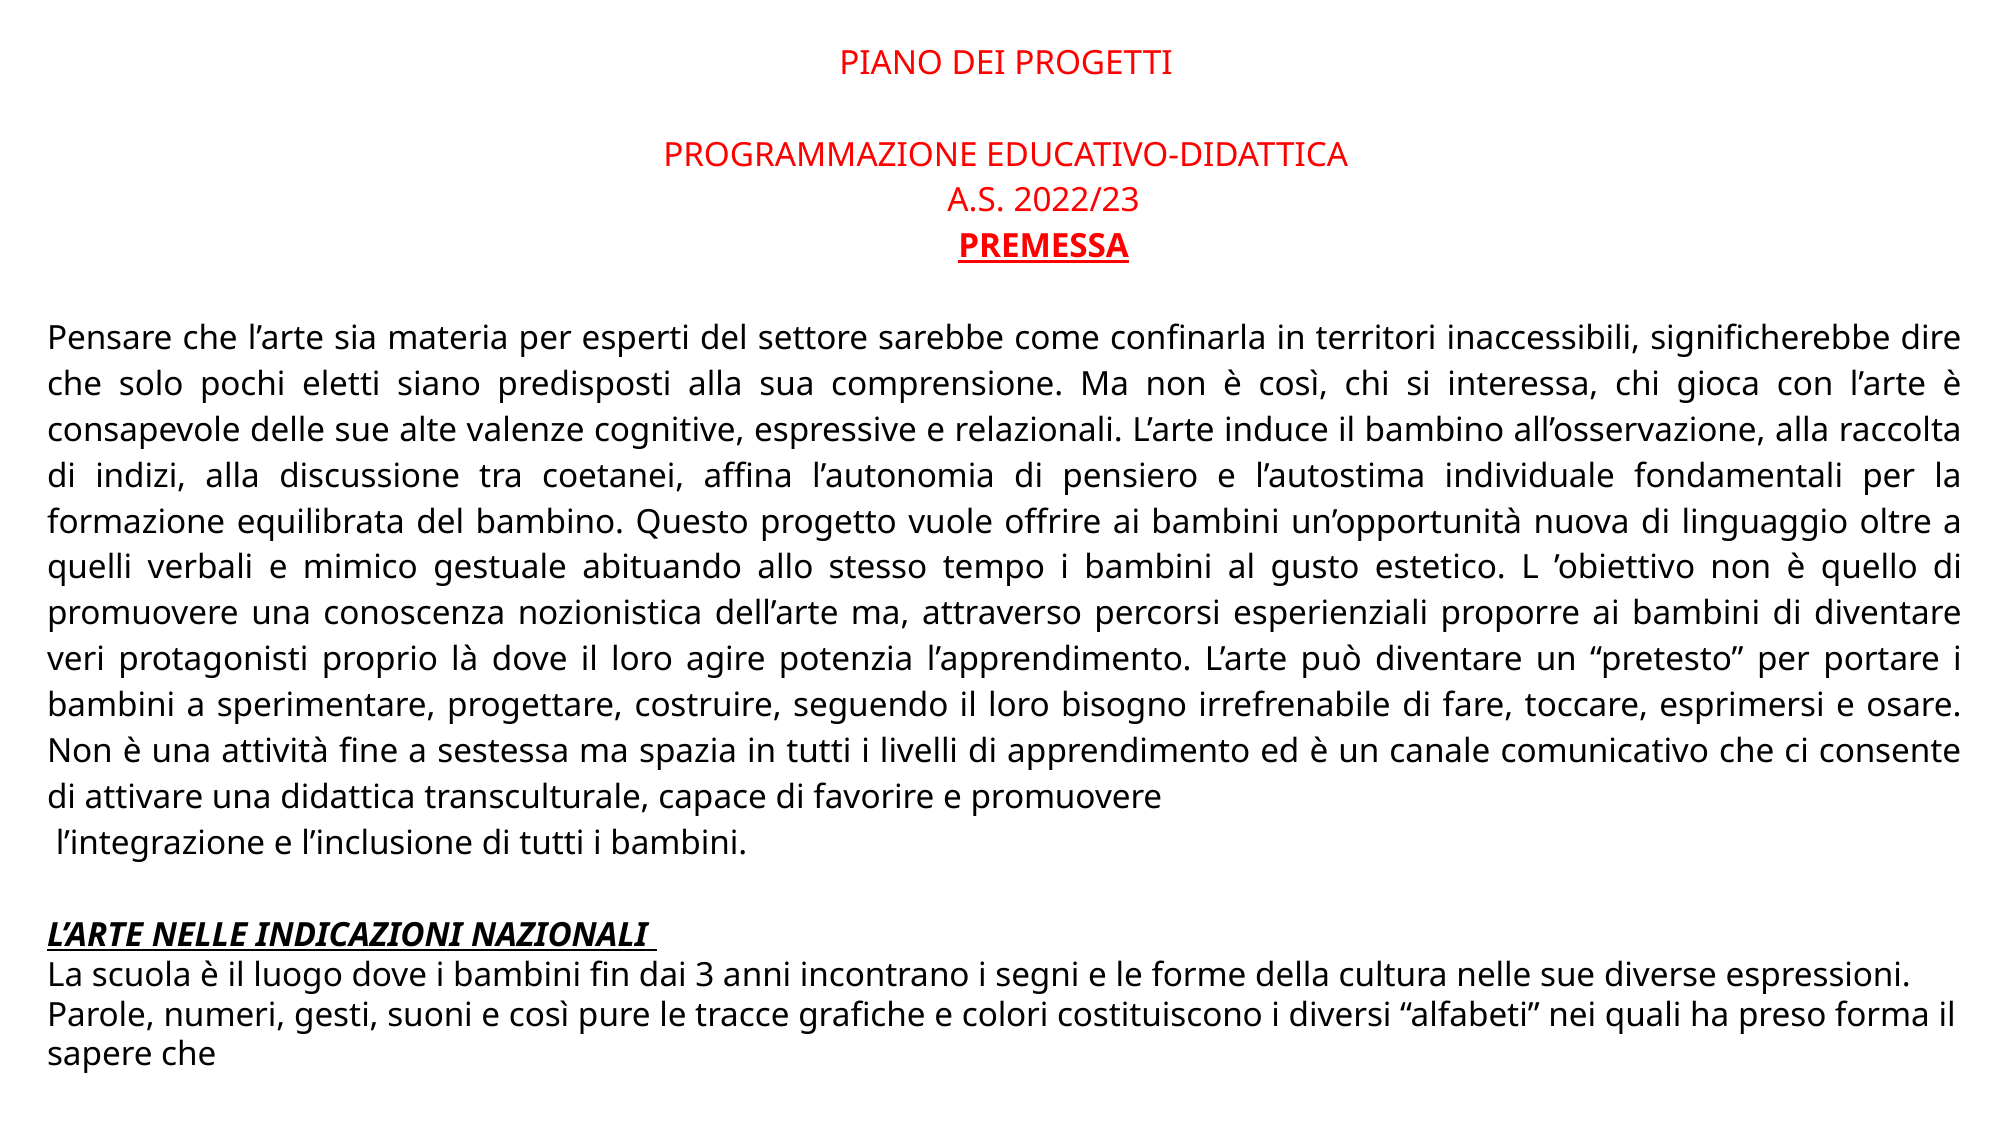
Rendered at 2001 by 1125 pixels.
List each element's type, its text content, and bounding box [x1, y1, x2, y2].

text_box PIANO DEI PROGETTI PROGRAMMAZIONE EDUCATIVO-DIDATTICA A.S. 2022/23 PREMESSA Pensare che l’arte sia materia per esperti del settore sarebbe come confinarla in territori inaccessibili, significherebbe dire che solo pochi eletti siano predisposti alla sua comprensione. Ma non è così, chi si interessa, chi gioca con l’arte è consapevole delle sue alte valenze cognitive, espressive e relazionali. L’arte induce il bambino all’osservazione, alla raccolta di indizi, alla discussione tra coetanei, affina l’autonomia di pensiero e l’autostima individuale fondamentali per la formazione equilibrata del bambino. Questo progetto vuole offrire ai bambini un’opportunità nuova di linguaggio oltre a quelli verbali e mimico gestuale abituando allo stesso tempo i bambini al gusto estetico. L ’obiettivo non è quello di promuovere una conoscenza nozionistica dell’arte ma, attraverso percorsi esperienziali proporre ai bambini di diventare veri protagonisti proprio là dove il loro agire potenzia l’apprendimento. L’arte può diventare un “pretesto” per portare i bambini a sperimentare, progettare, costruire, seguendo il loro bisogno irrefrenabile di fare, toccare, esprimersi e osare. Non è una attività fine a sestessa ma spazia in tutti i livelli di apprendimento ed è un canale comunicativo che ci consente di attivare una didattica transculturale, capace di favorire e promuovere l’integrazione e l’inclusione di tutti i bambini. L’ARTE NELLE INDICAZIONI NAZIONALI La scuola è il luogo dove i bambini fin dai 3 anni incontrano i segni e le forme della cultura nelle sue diverse espressioni. Parole, numeri, gesti, suoni e così pure le tracce grafiche e colori costituiscono i diversi “alfabeti” nei quali ha preso forma il sapere che [32, 27, 1980, 1080]
